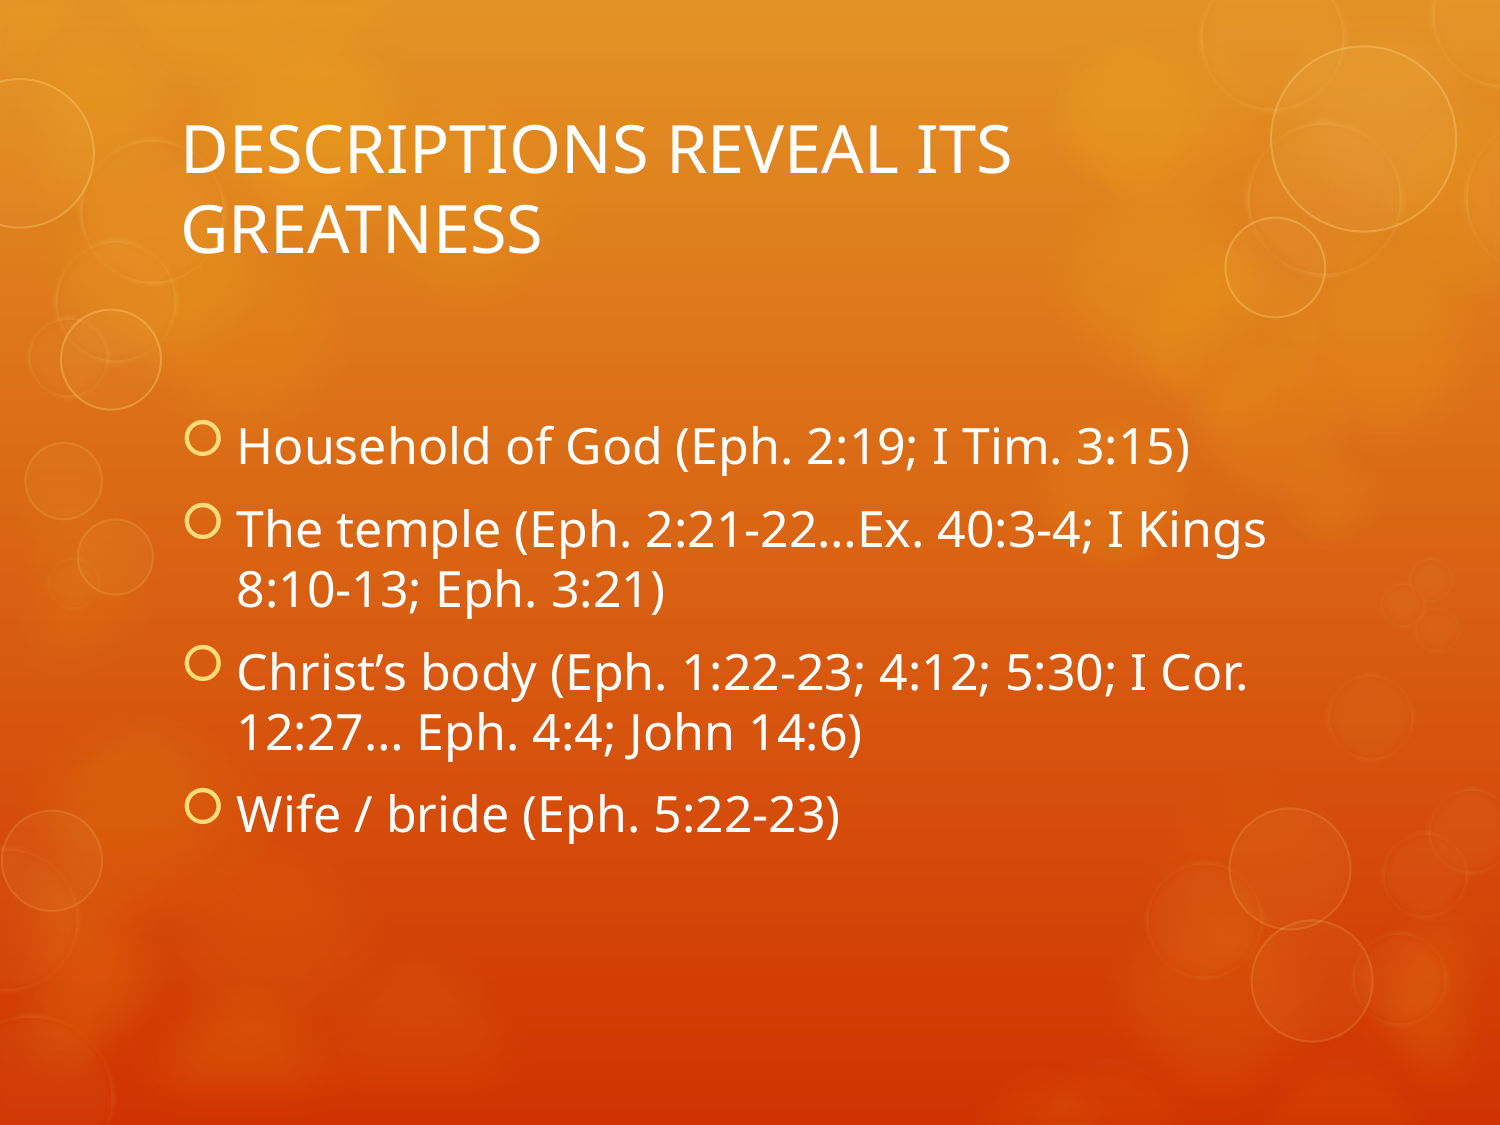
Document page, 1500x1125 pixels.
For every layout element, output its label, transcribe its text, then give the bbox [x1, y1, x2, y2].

title DESCRIPTIONS REVEAL ITS GREATNESS [165, 110, 1335, 263]
list Household of God (Eph. 2:19; I Tim. 3:15) The temple (Eph. 2:21-22…Ex. 40:3-4; I Kings 8:10-13; Eph. 3:21) Christ’s body (Eph. 1:22-23; 4:12; 5:30; I Cor. 12:27… Eph. 4:4; John 14:6) Wife / bride (Eph. 5:22-23) [165, 296, 1335, 962]
